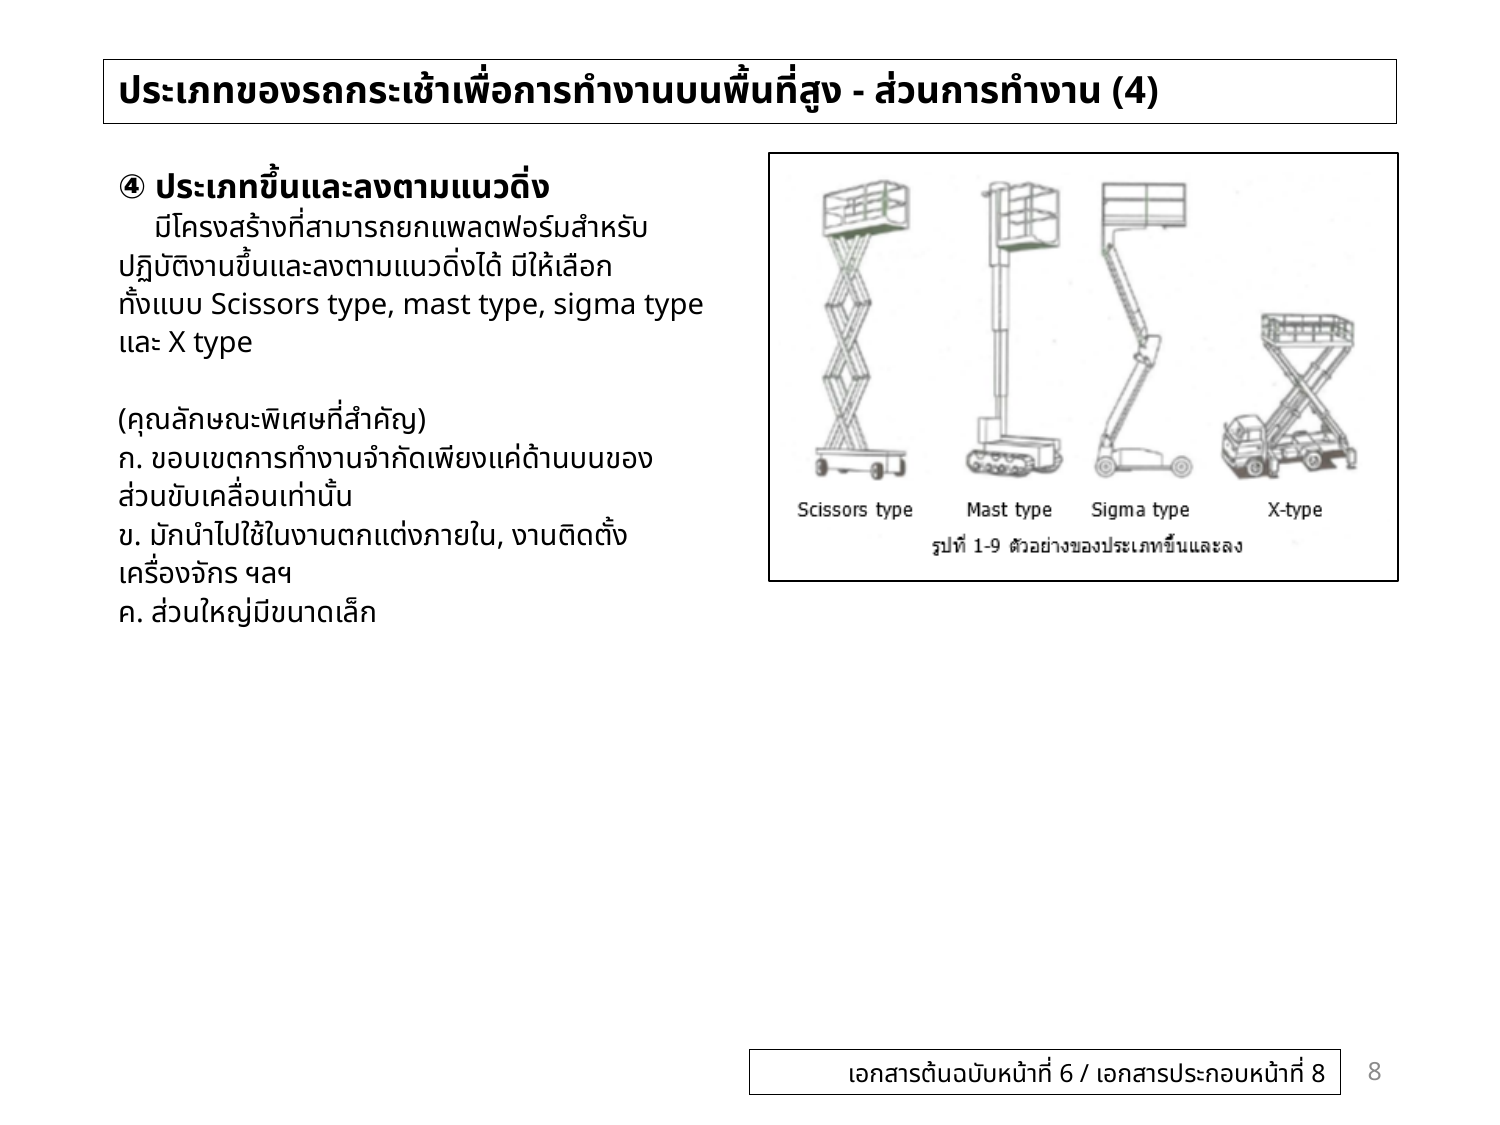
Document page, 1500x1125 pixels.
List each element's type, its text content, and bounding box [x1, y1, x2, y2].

title ประเภทของรถกระเช้าเพื่อการทำงานบนพื้นที่สูง - ส่วนการทำงาน (4) [103, 59, 1397, 124]
text_box เอกสารต้นฉบับหน้าที่ 6 / เอกสารประกอบหน้าที่ 8 [749, 1049, 1059, 1095]
text_box ④ ประเภทขึ้นและลงตามแนวดิ่ง มีโครงสร้างที่สามารถยกแพลตฟอร์มสำหรับ ปฏิบัติงานขึ้นและลงตามแนวดิ่งได้ มีให้เลือก ทั้งแบบ Scissors type, mast type, sigma type และ X type (คุณลักษณะพิเศษที่สำคัญ) ก. ขอบเขตการทำงานจำกัดเพียงแค่ด้านบนของ ส่วนขับเคลื่อนเท่านั้น ข. มักนำไปใช้ในงานตกแต่งภายใน, งานติดตั้ง เครื่องจักร ฯลฯ ค. ส่วนใหญ่มีขนาดเล็ก [103, 153, 1397, 681]
picture [770, 153, 1397, 581]
slide_number 8 [1059, 1042, 1397, 1103]
